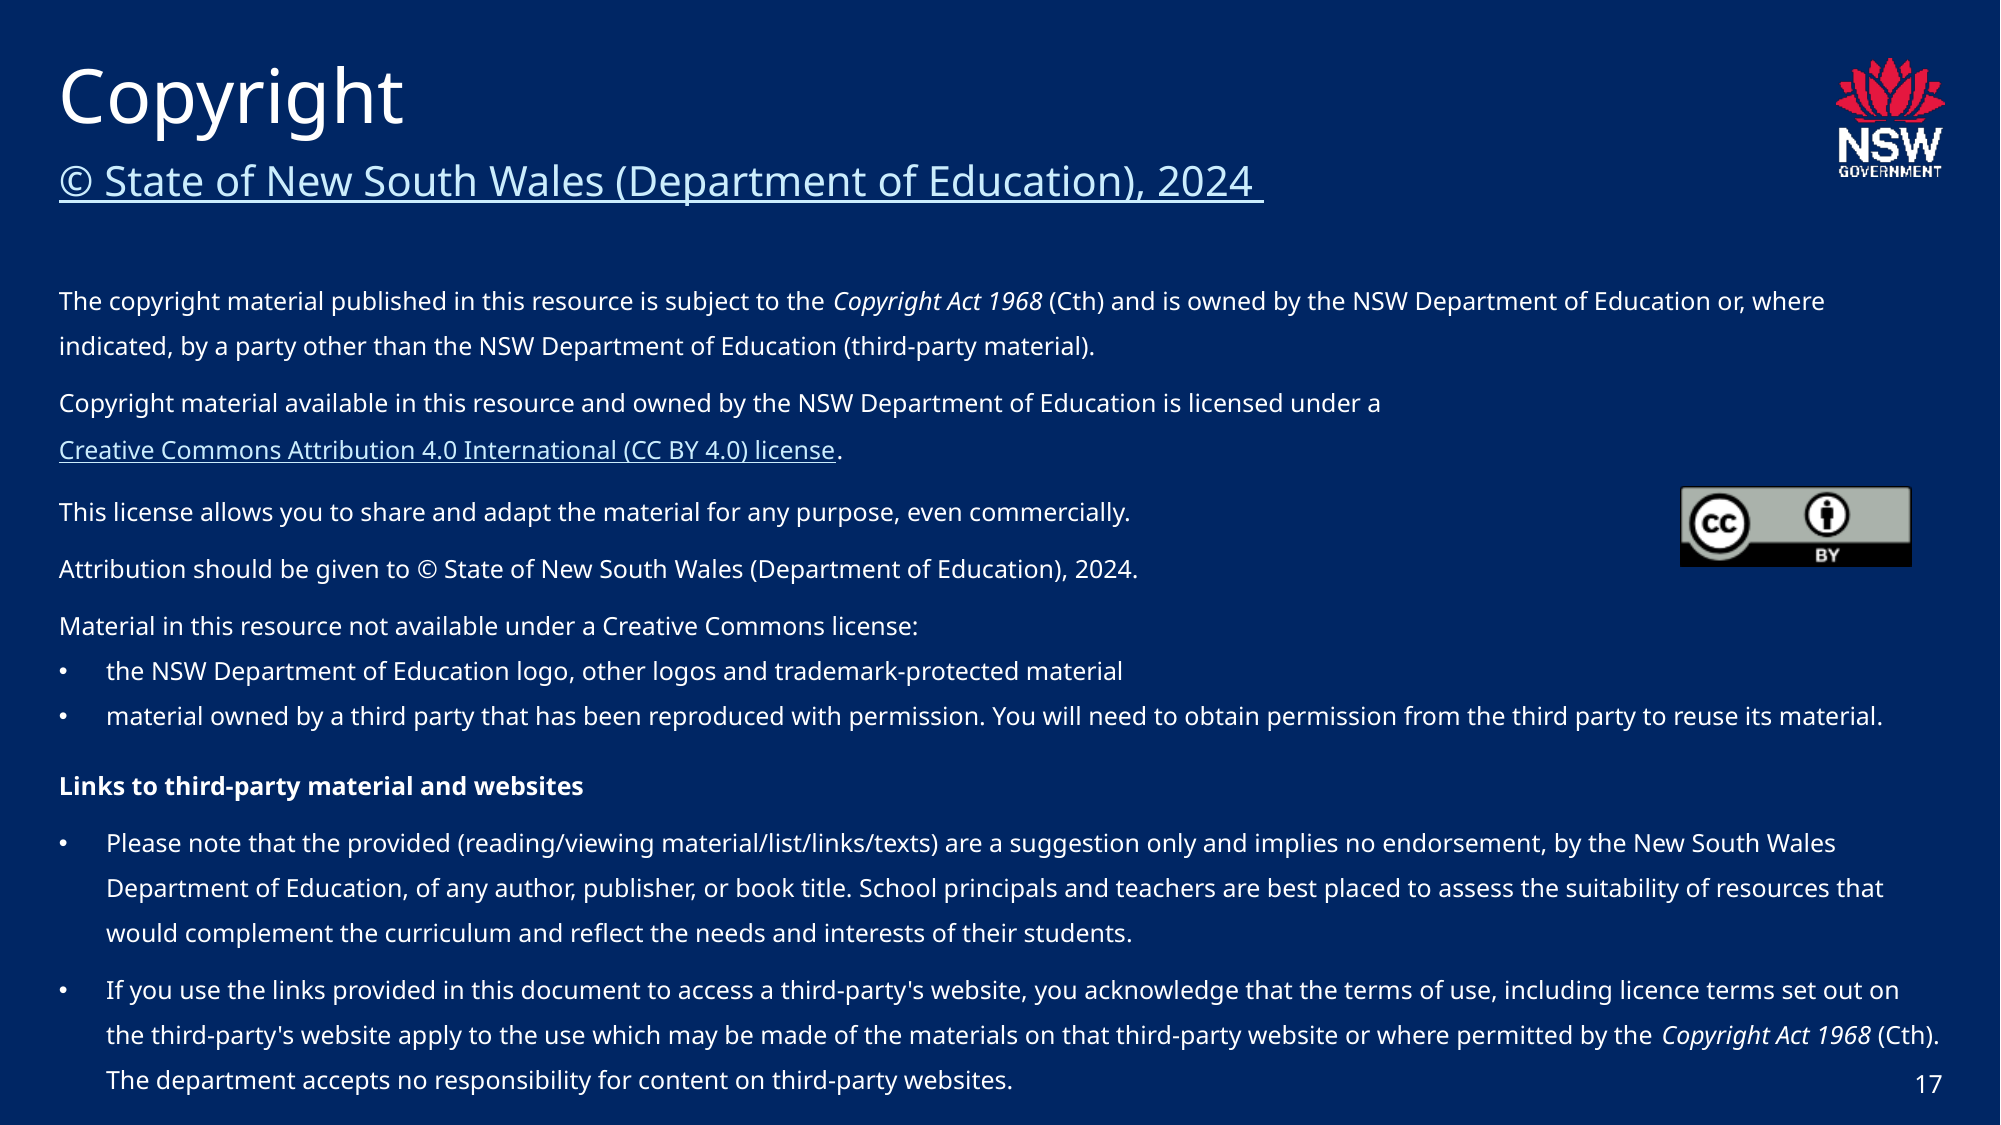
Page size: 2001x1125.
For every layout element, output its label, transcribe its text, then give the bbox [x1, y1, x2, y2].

picture [1836, 58, 1945, 177]
title Copyright [59, 59, 1713, 148]
list The copyright material published in this resource is subject to the Copyright Act 1968 (Cth) and is owned by the NSW Department of Education or, where indicated, by a party other than the NSW Department of Education (third-party material). Copyright material available in this resource and owned by the NSW Department of Education is licensed under a Creative Commons Attribution 4.0 International (CC BY 4.0) license. This license allows you to share and adapt the material for any purpose, even commercially. Attribution should be given to © State of New South Wales (Department of Education), 2024. Material in this resource not available under a Creative Commons license: the NSW Department of Education logo, other logos and trademark-protected material material owned by a third party that has been reproduced with permission. You will need to obtain permission from the third party to reuse its material. Links to third-party material and websites Please note that the provided (reading/viewing material/list/links/texts) are a suggestion only and implies no endorsement, by the New South Wales Department of Education, of any author, publisher, or book title. School principals and teachers are best placed to assess the suitability of resources that would complement the curriculum and reflect the needs and interests of their students. If you use the links provided in this document to access a third-party's website, you acknowledge that the terms of use, including licence terms set out on the third-party's website apply to the use which may be made of the materials on that third-party website or where permitted by the Copyright Act 1968 (Cth). The department accepts no responsibility for content on third-party websites. [59, 245, 1942, 1095]
list © State of New South Wales (Department of Education), 2024 [59, 160, 1713, 212]
